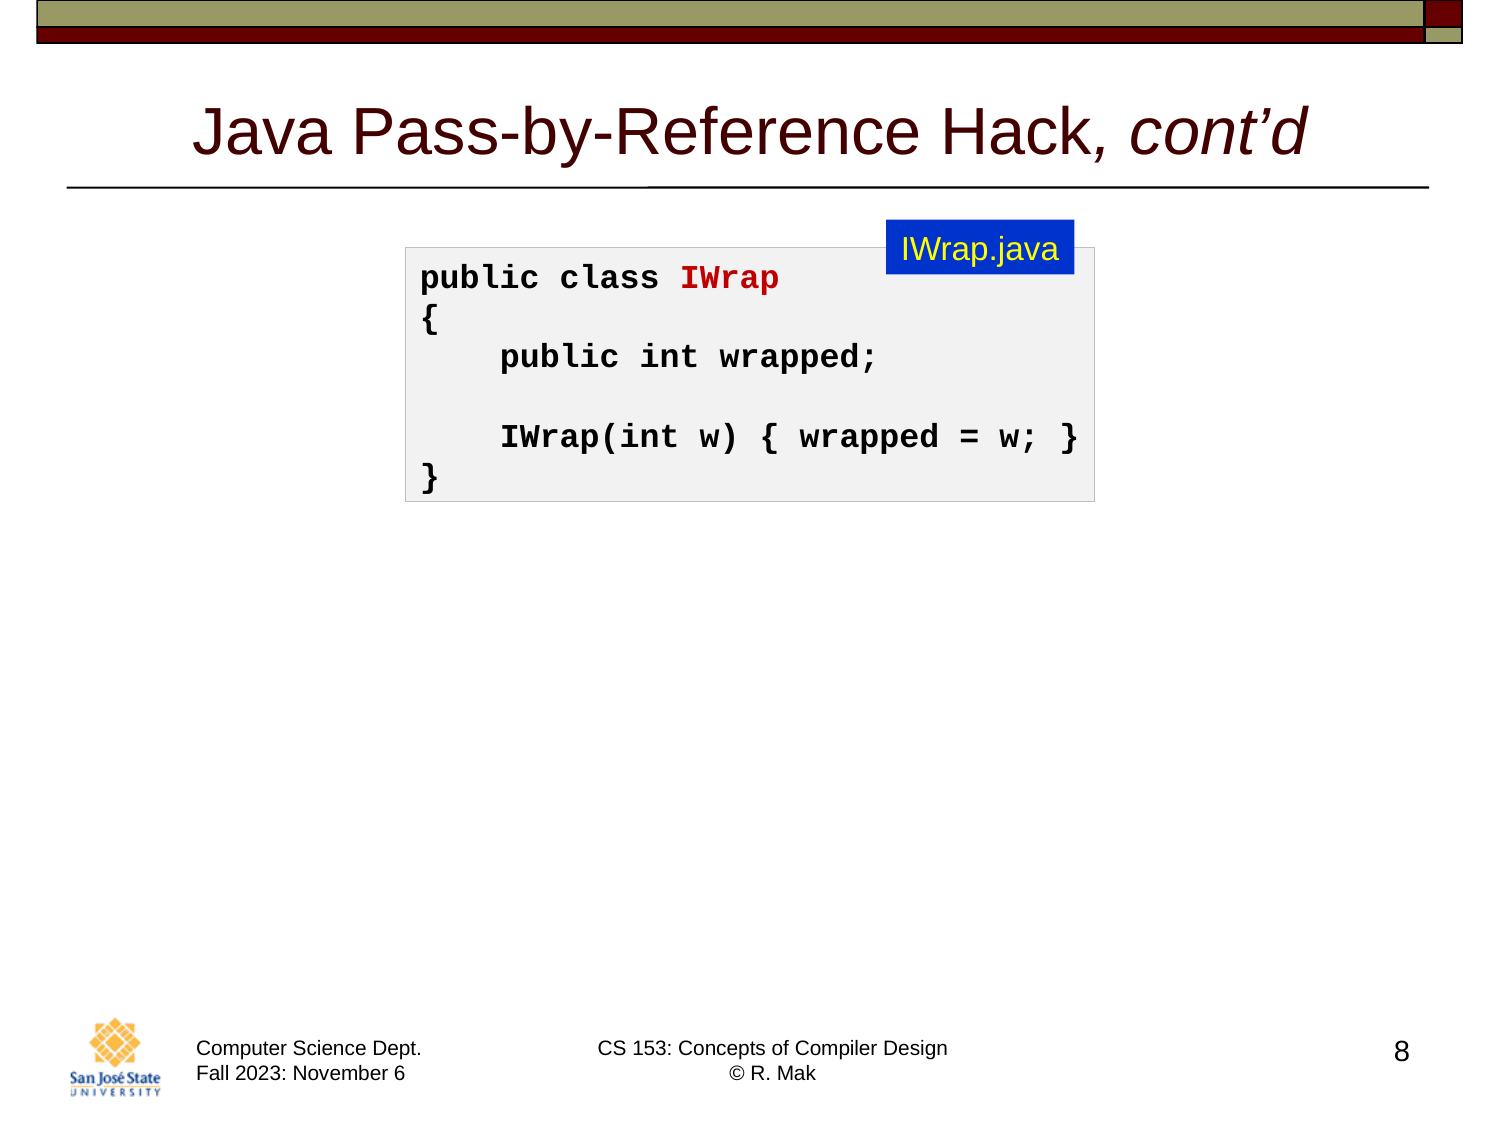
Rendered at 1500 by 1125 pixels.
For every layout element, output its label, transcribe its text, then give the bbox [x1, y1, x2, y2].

text_box IWrap.java [886, 219, 1075, 275]
text_box public class IWrap { public int wrapped; IWrap(int w) { wrapped = w; } } [405, 247, 1095, 502]
slide_number 8 [1320, 1025, 1425, 1100]
title Java Pass-by-Reference Hack, cont’d [75, 67, 1425, 175]
picture [60, 1012, 166, 1112]
